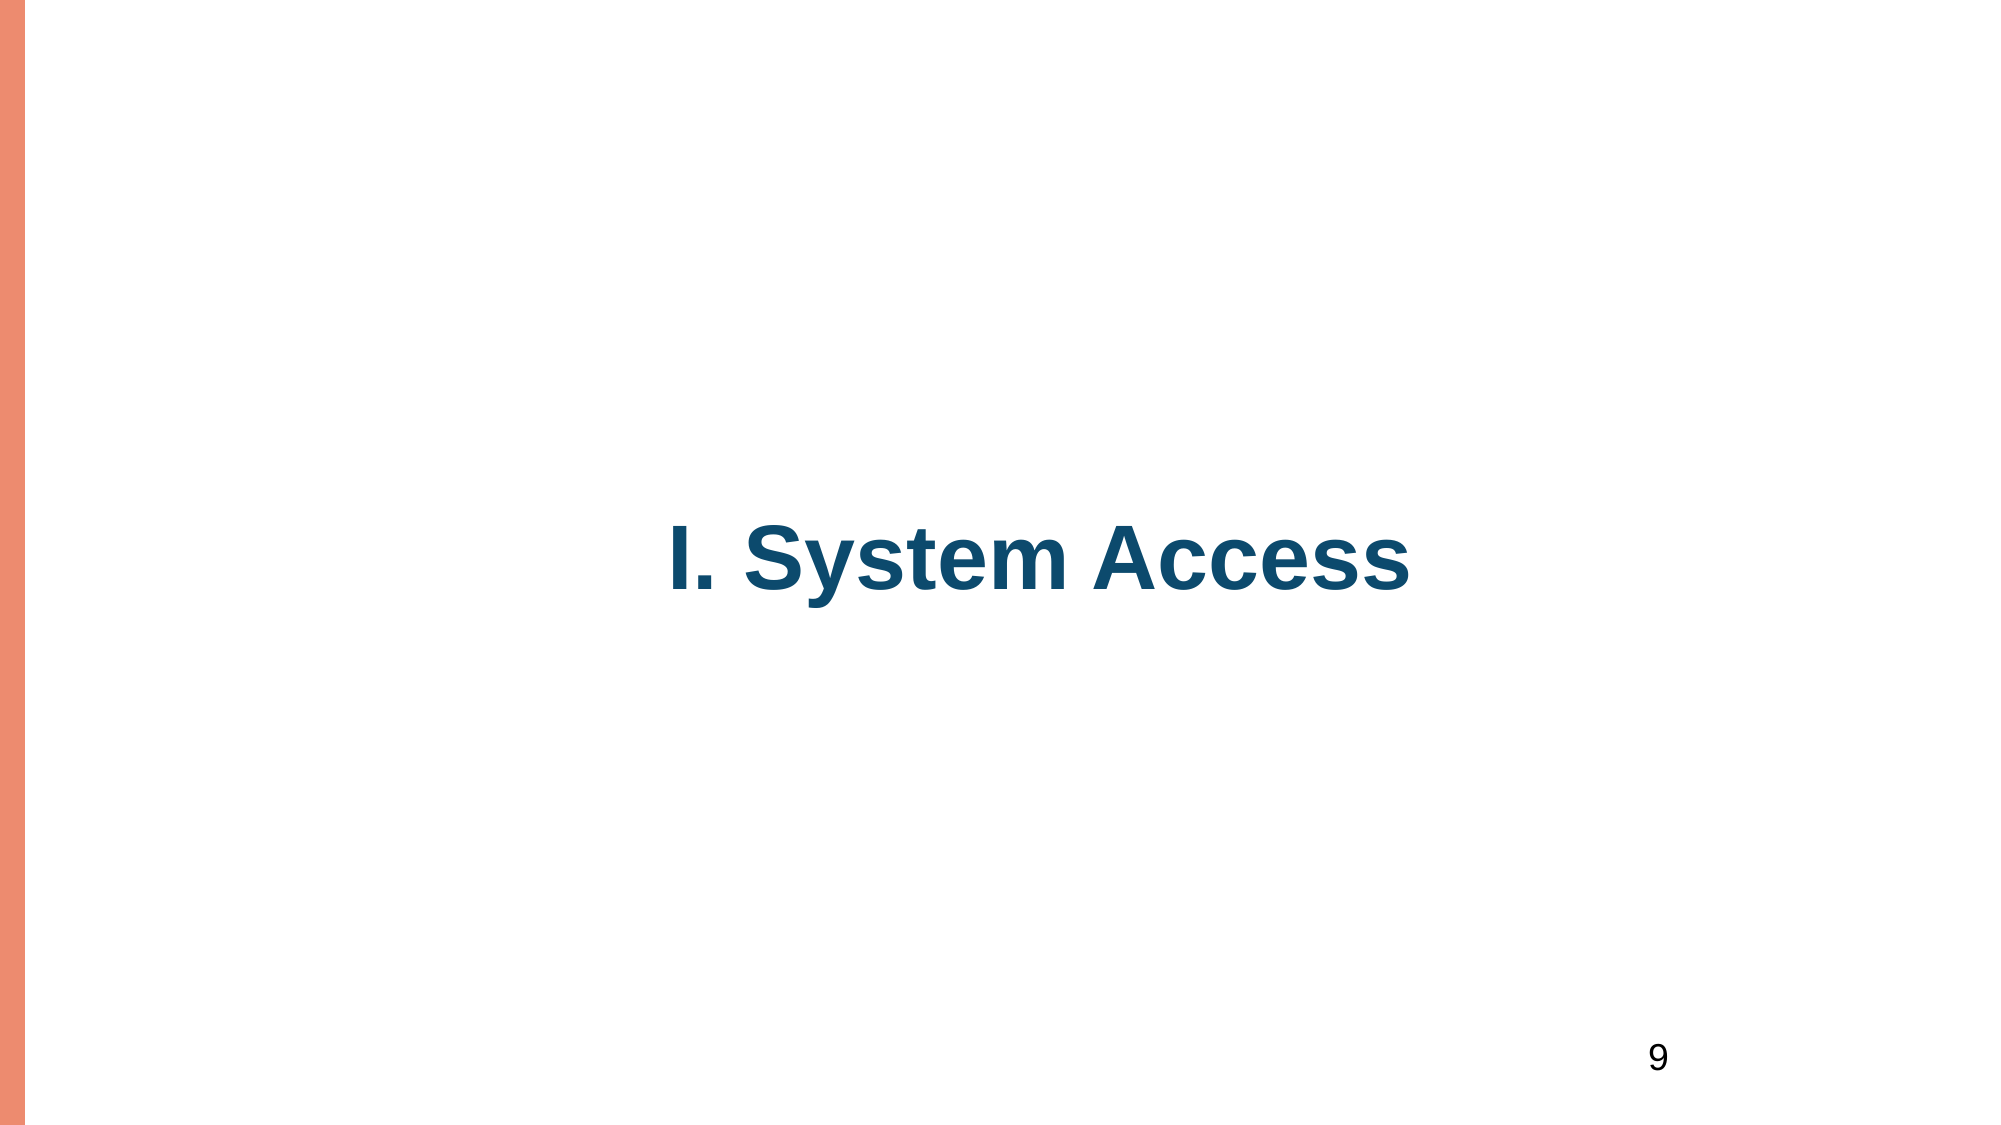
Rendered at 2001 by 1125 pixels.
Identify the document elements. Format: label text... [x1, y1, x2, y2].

title I. System Access [170, 451, 1911, 669]
slide_number 9 [1633, 1025, 2000, 1100]
